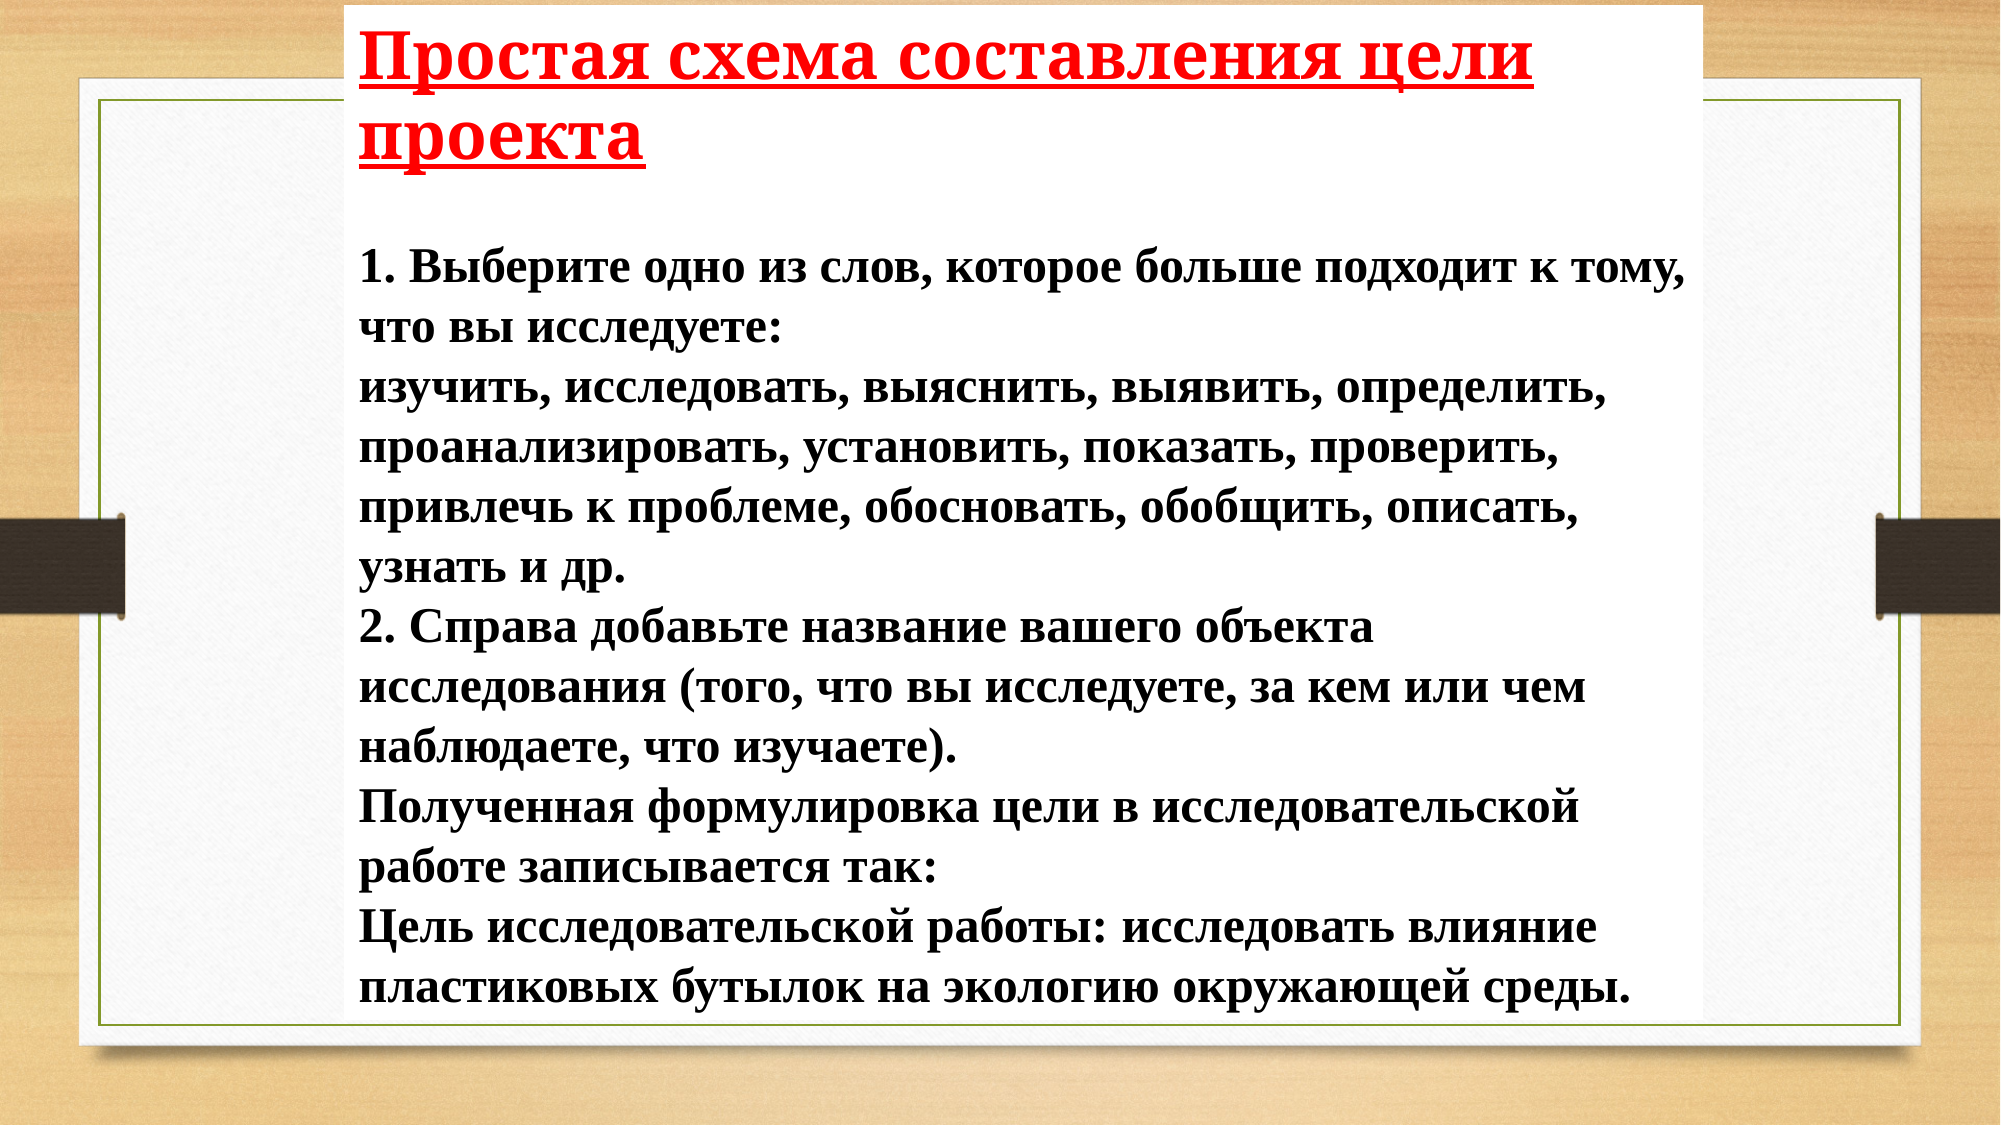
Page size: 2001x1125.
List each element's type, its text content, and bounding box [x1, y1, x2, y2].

text_box Простая схема составления цели проекта 1. Выберите одно из слов, которое больше подходит к тому, что вы исследуете: изучить, исследовать, выяснить, выявить, определить, проанализировать, установить, показать, проверить, привлечь к проблеме, обосновать, обобщить, описать, узнать и др. 2. Справа добавьте название вашего объекта исследования (того, что вы исследуете, за кем или чем наблюдаете, что изучаете). Полученная формулировка цели в исследовательской работе записывается так: Цель исследовательской работы: исследовать влияние пластиковых бутылок на экологию окружающей среды. [343, 5, 1704, 1020]
picture [0, 0, 2001, 1125]
